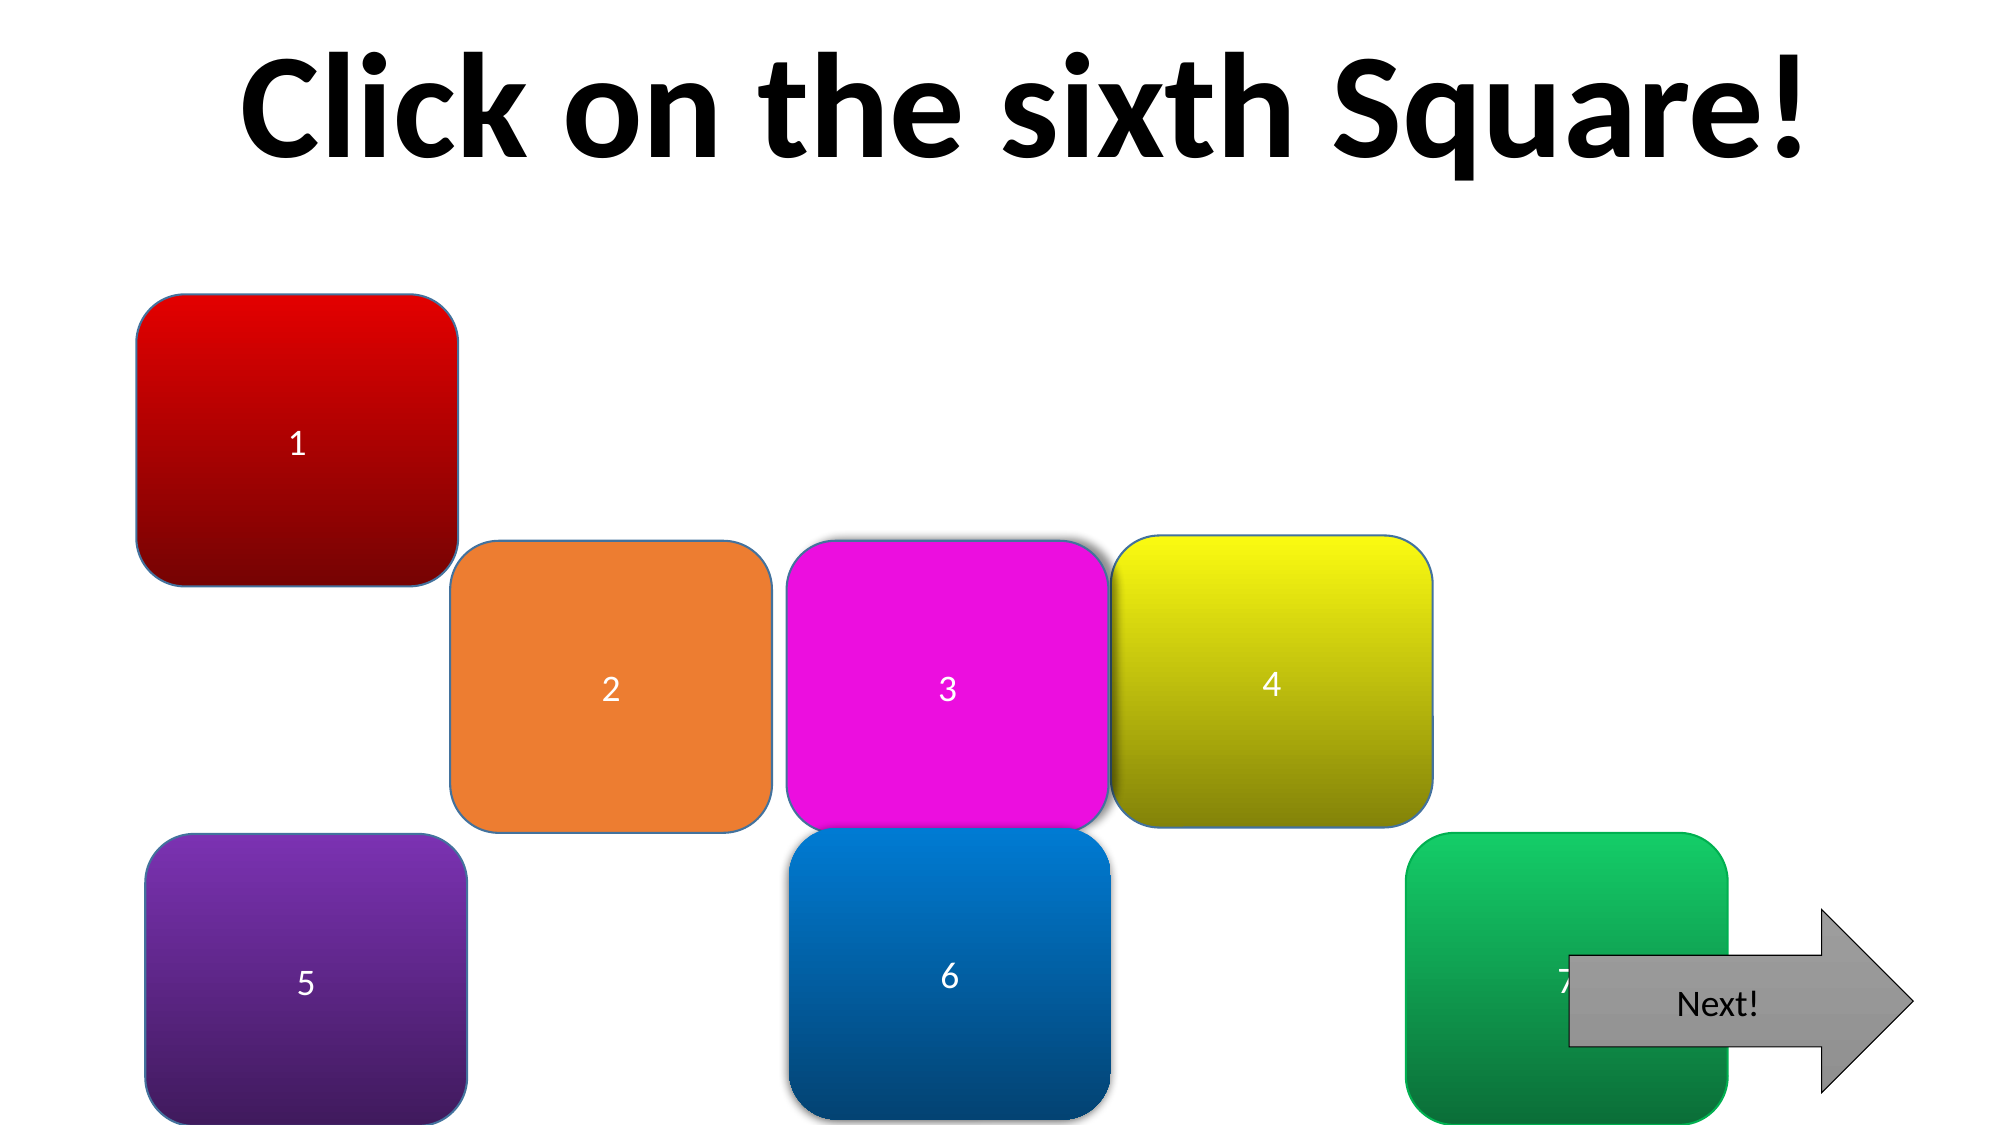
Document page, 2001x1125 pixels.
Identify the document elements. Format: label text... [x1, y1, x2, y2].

text_box Click on the sixth Square! [225, 0, 1829, 195]
text_box 2 [449, 539, 774, 834]
text_box 3 [785, 539, 1110, 829]
text_box 7 [1404, 831, 1729, 1125]
text_box 4 [1116, 534, 1434, 829]
text_box 1 [135, 293, 460, 588]
text_box Next! [1568, 908, 1915, 1094]
text_box 5 [144, 832, 469, 1125]
text_box 6 [788, 827, 1111, 1120]
